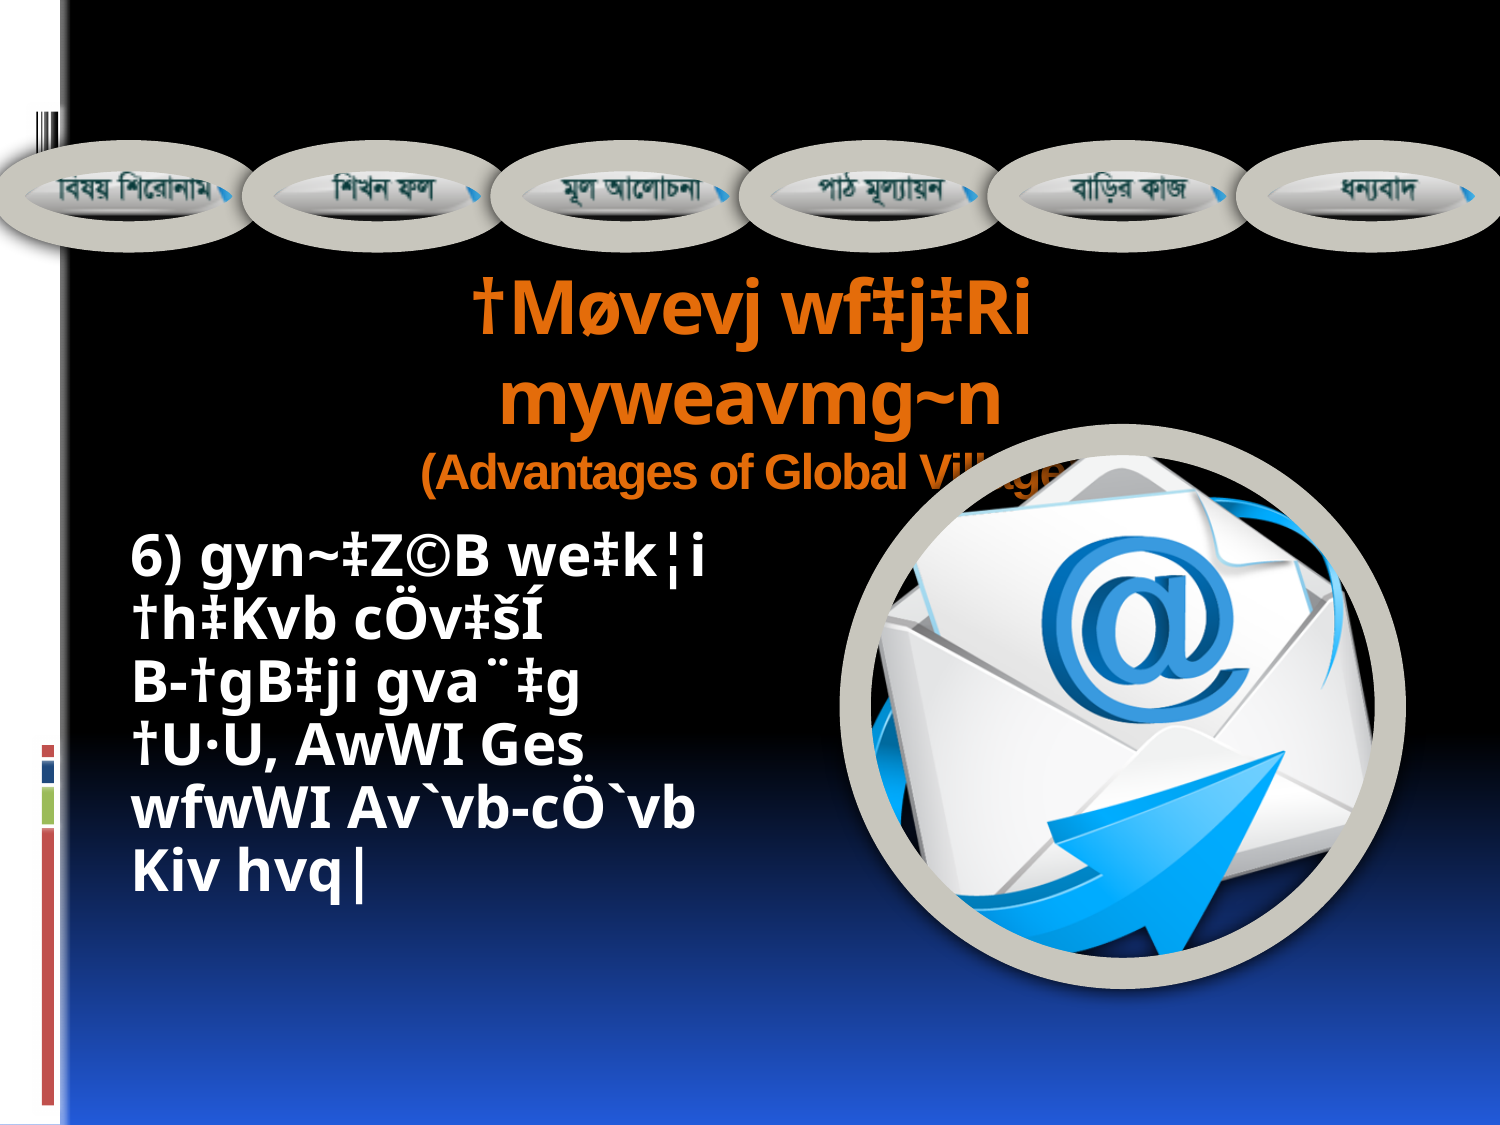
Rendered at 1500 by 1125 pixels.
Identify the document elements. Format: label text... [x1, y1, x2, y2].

picture [753, 155, 994, 238]
title †Møvevj wf‡j‡Ri myweavmg~n (Advantages of Global Village) [196, 252, 1306, 417]
picture [8, 155, 249, 238]
picture [257, 155, 497, 238]
picture [1002, 155, 1243, 238]
picture [854, 439, 1391, 974]
picture [505, 155, 746, 238]
text_box 6) gyn~‡Z©B we‡k¦i †h‡Kvb cÖv‡šÍ B-†gB‡ji gva¨‡g †U·U, AwWI Ges wfwWI Av`vb-cÖ`vb Kiv hvq| [116, 509, 746, 921]
picture [1251, 155, 1492, 238]
